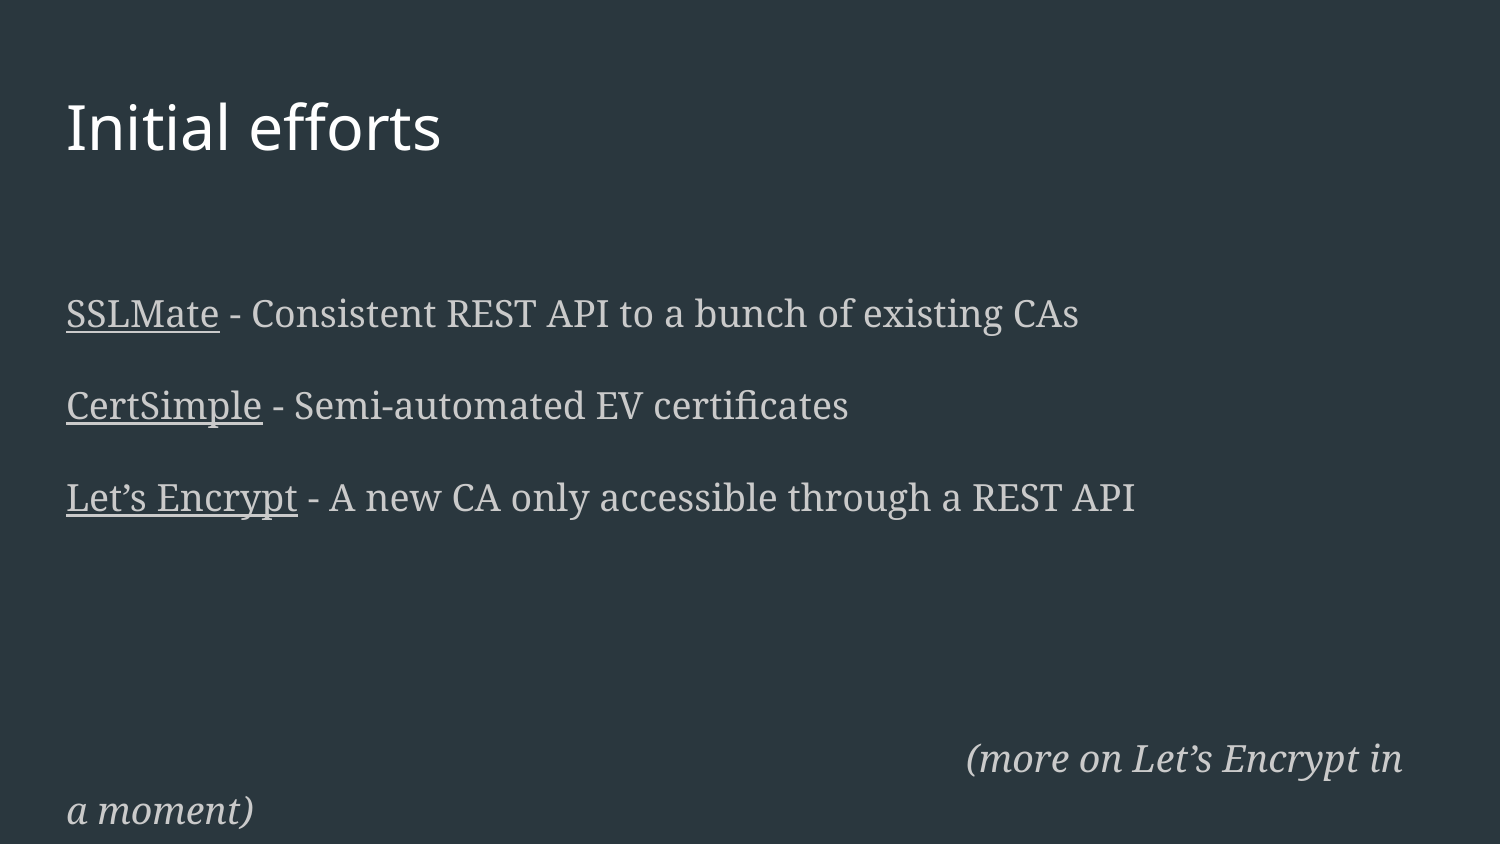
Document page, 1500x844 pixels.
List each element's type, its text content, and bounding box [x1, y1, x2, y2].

list SSLMate - Consistent REST API to a bunch of existing CAs CertSimple - Semi-automated EV certificates Let’s Encrypt - A new CA only accessible through a REST API (more on Let’s Encrypt in a moment) [51, 189, 1449, 750]
title Initial efforts [51, 72, 1449, 167]
